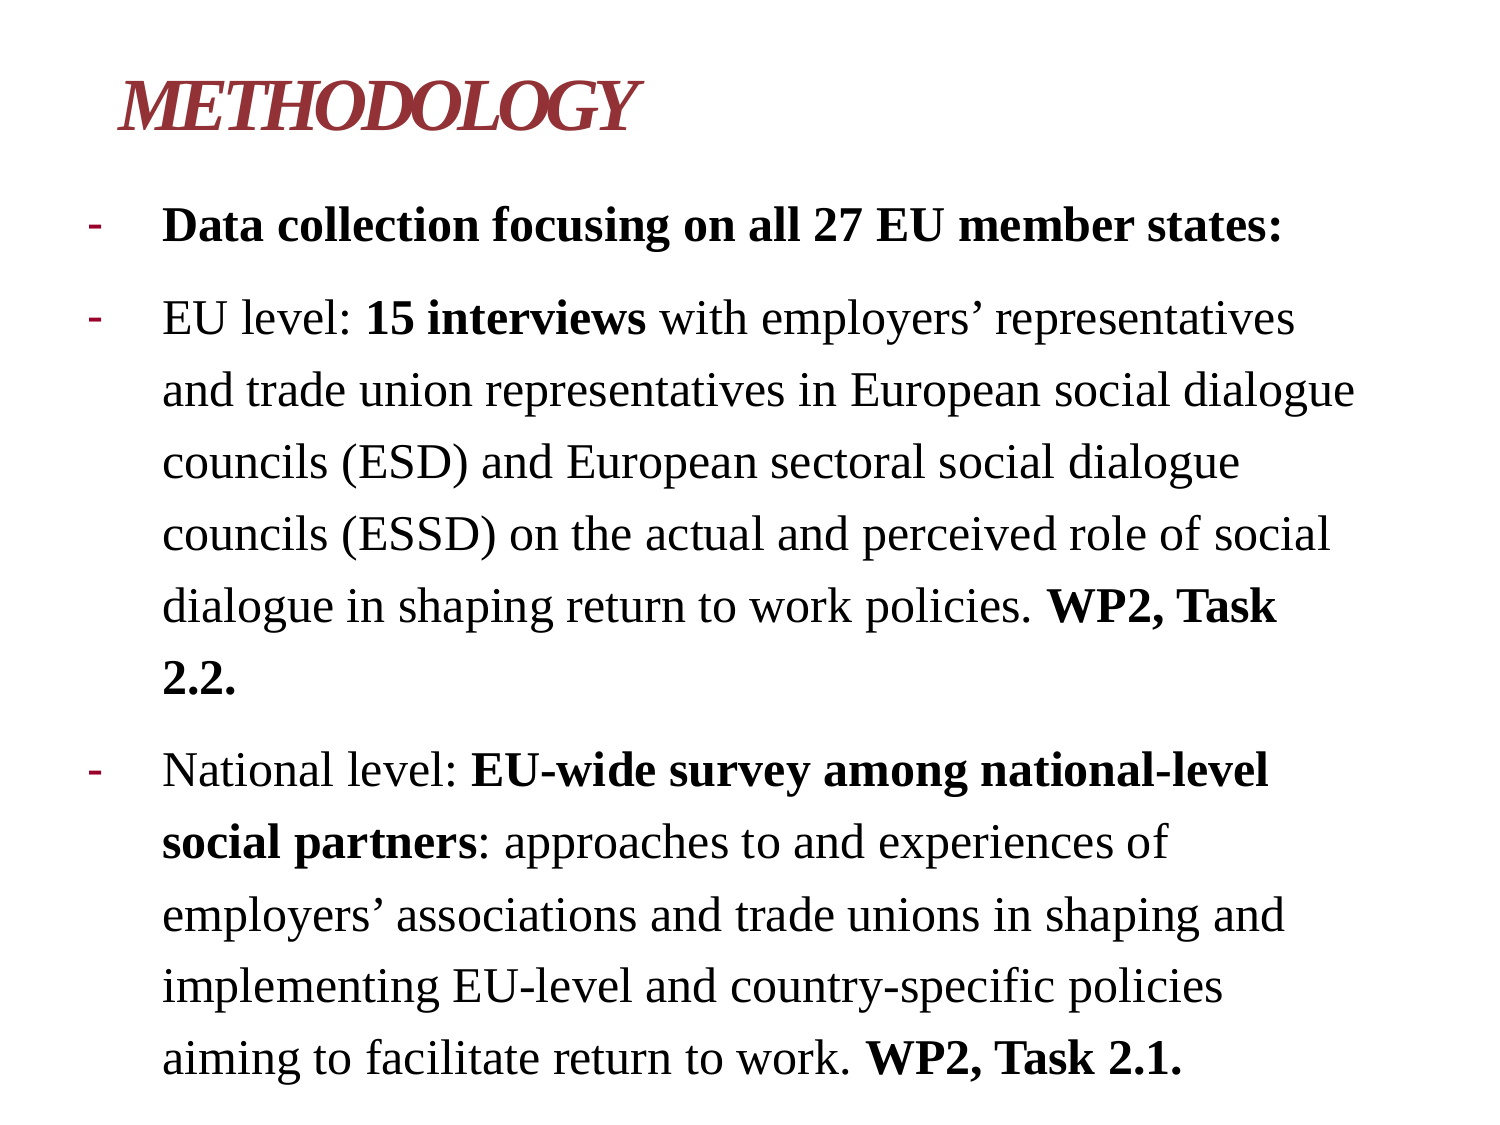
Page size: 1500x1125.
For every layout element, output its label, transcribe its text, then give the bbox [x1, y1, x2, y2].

title Methodology [103, 59, 1397, 149]
list Data collection focusing on all 27 EU member states: EU level: 15 interviews with employers’ representatives and trade union representatives in European social dialogue councils (ESD) and European sectoral social dialogue councils (ESSD) on the actual and perceived role of social dialogue in shaping return to work policies. WP2, Task 2.2. National level: EU-wide survey among national-level social partners: approaches to and experiences of employers’ associations and trade unions in shaping and implementing EU-level and country-specific policies aiming to facilitate return to work. WP2, Task 2.1. [72, 171, 1380, 1098]
